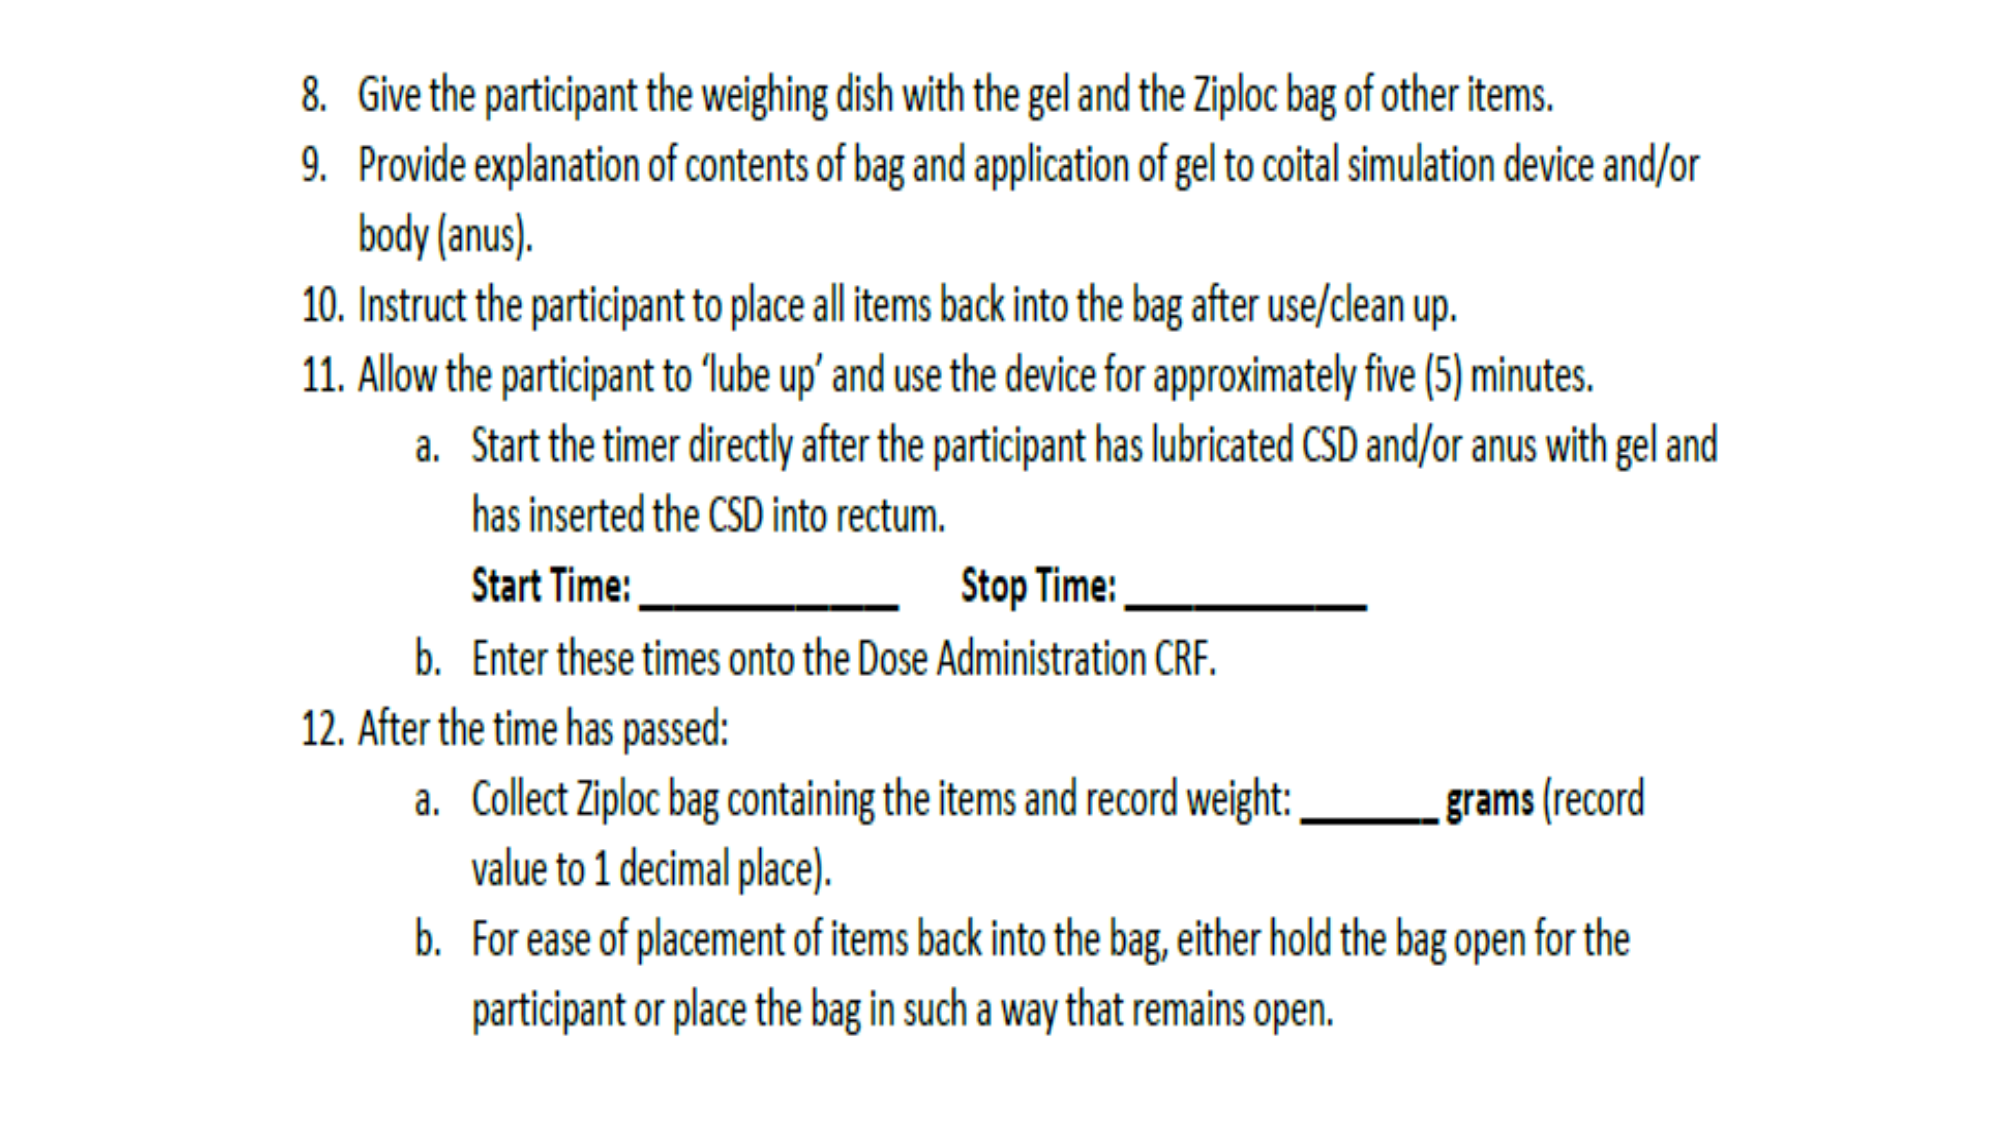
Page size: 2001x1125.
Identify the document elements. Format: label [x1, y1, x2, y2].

picture [282, 60, 1753, 1084]
